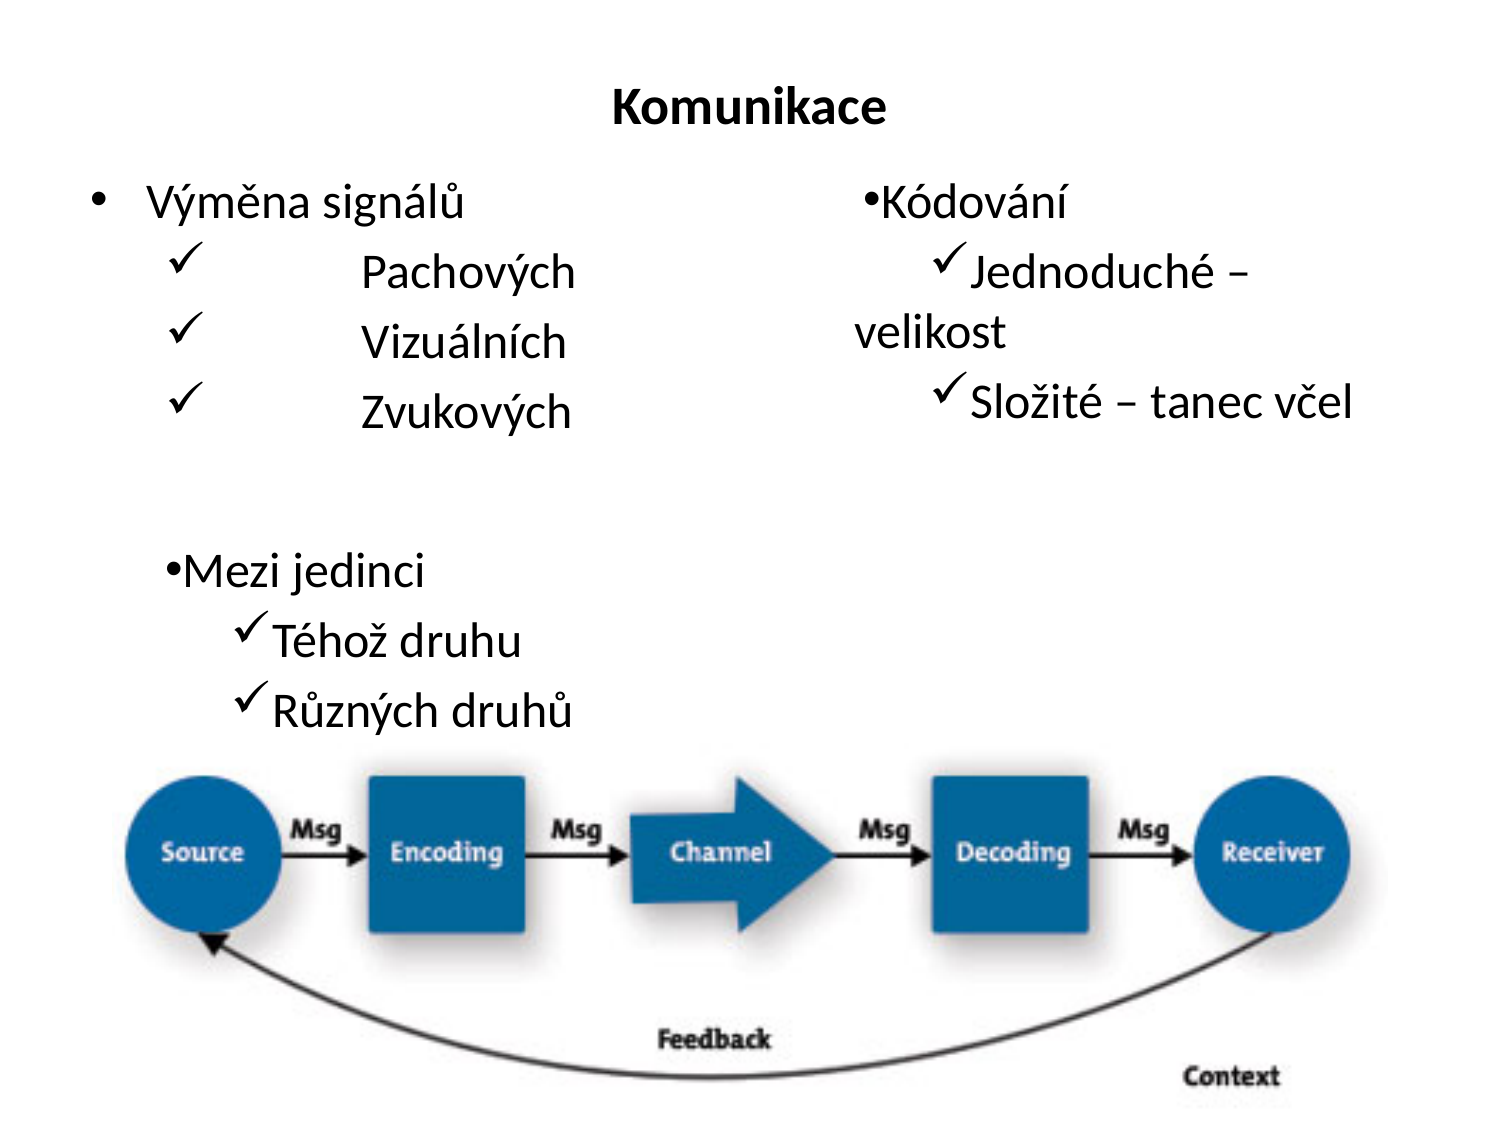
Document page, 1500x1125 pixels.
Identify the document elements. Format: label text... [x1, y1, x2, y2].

picture [111, 632, 1389, 1125]
title Komunikace [75, 45, 1425, 161]
list Výměna signálů Pachových Vizuálních Zvukových Mezi jedinci Téhož druhu Různých druhů [75, 161, 715, 1005]
text_box Kódování Jednoduché – velikost Složité – tanec včel [773, 160, 1414, 705]
